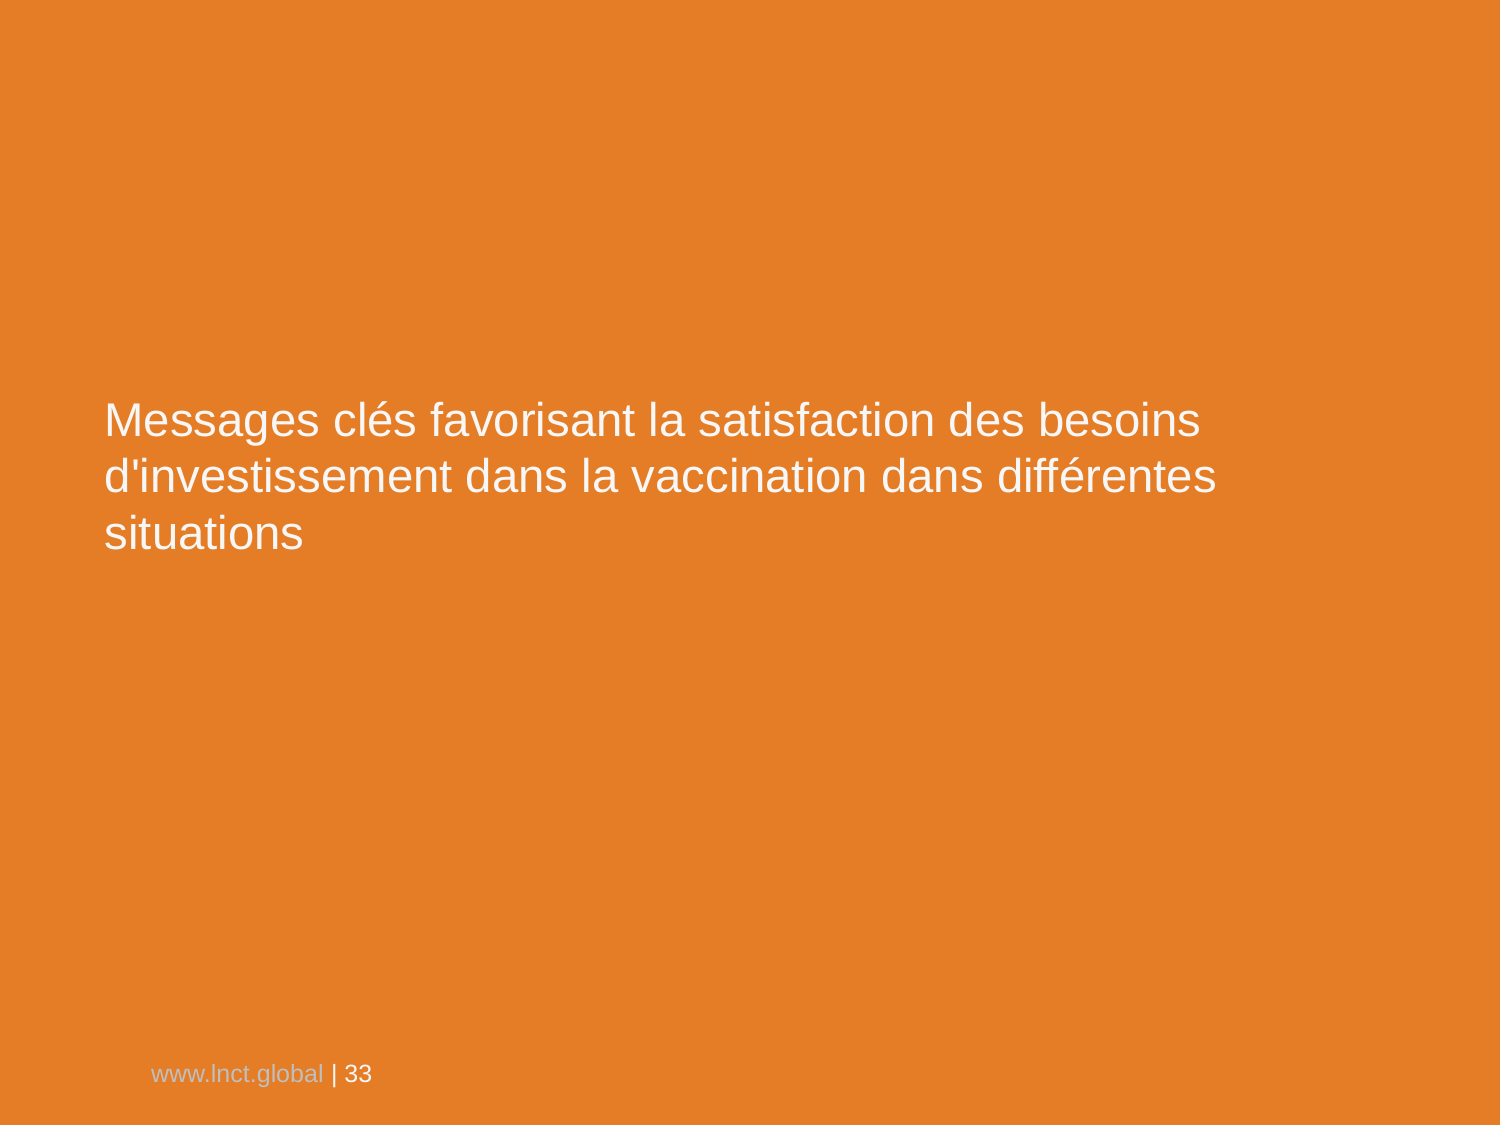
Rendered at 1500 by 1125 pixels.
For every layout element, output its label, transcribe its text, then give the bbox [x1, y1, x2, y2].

slide_number www.lnct.global | 33 [37, 1042, 388, 1103]
title Messages clés favorisant la satisfaction des besoins d'investissement dans la vaccination dans différentes situations [89, 379, 1440, 567]
